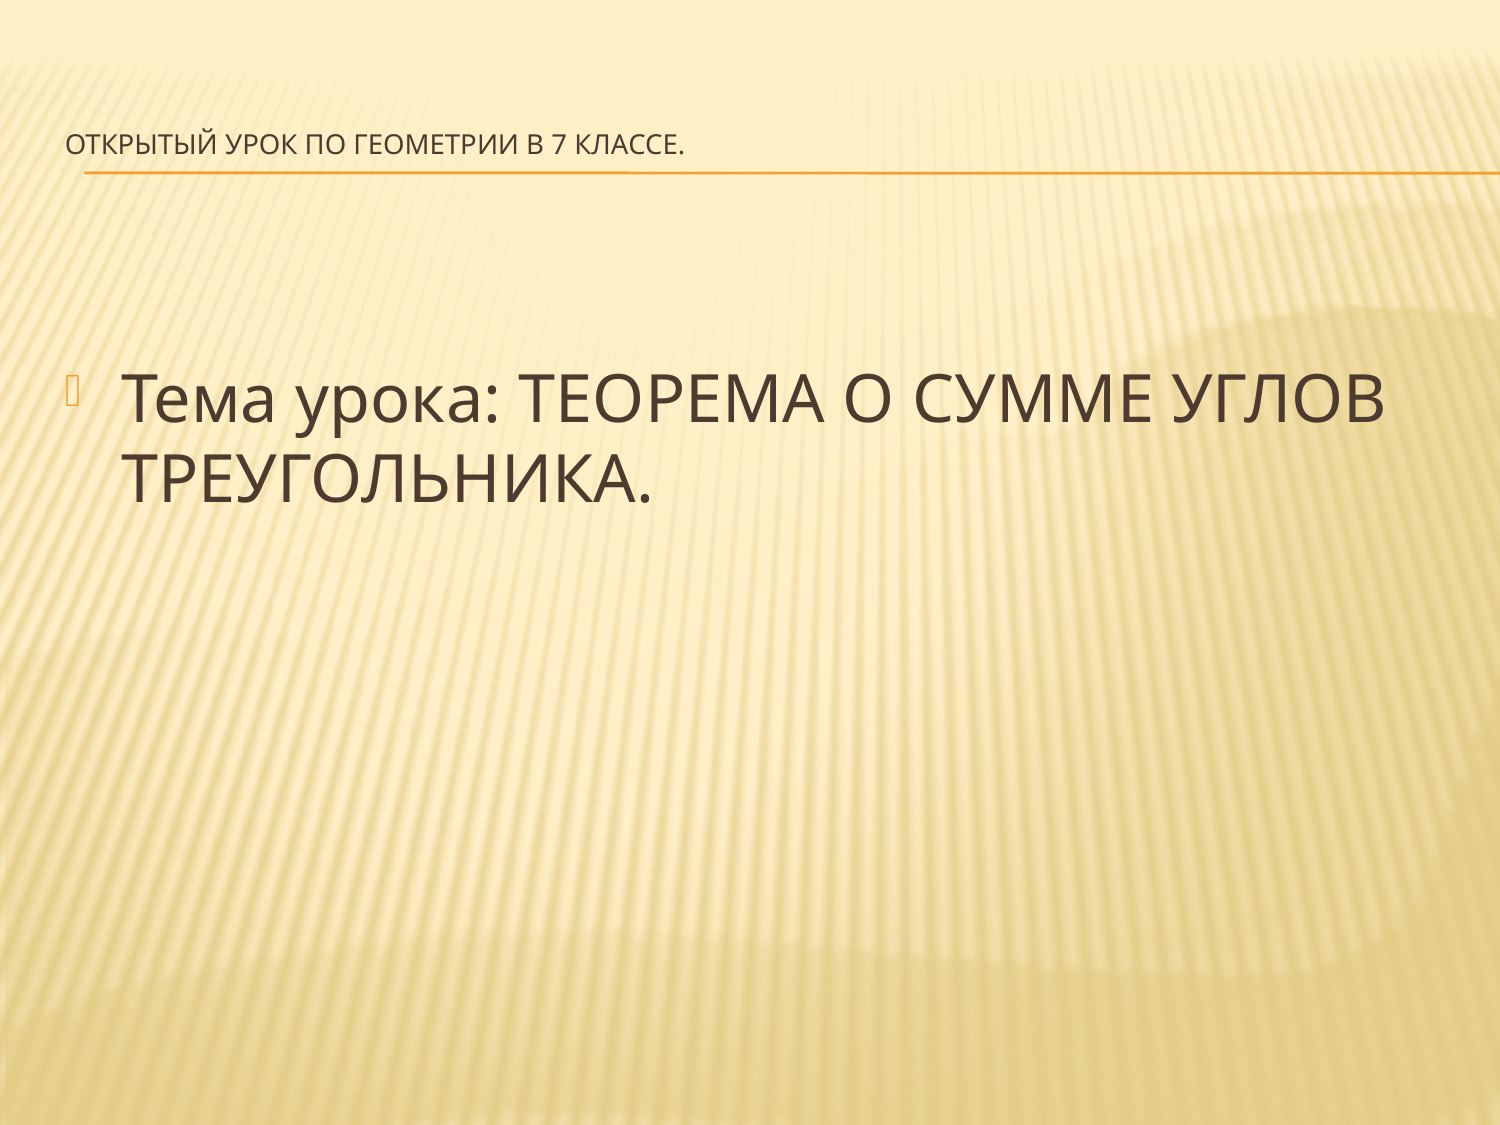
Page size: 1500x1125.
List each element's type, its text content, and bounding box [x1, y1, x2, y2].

list Тема урока: ТЕОРЕМА О СУММЕ УГЛОВ ТРЕУГОЛЬНИКА. [50, 254, 1475, 998]
title Открытый урок по геометрии в 7 классе. [50, 75, 1475, 213]
